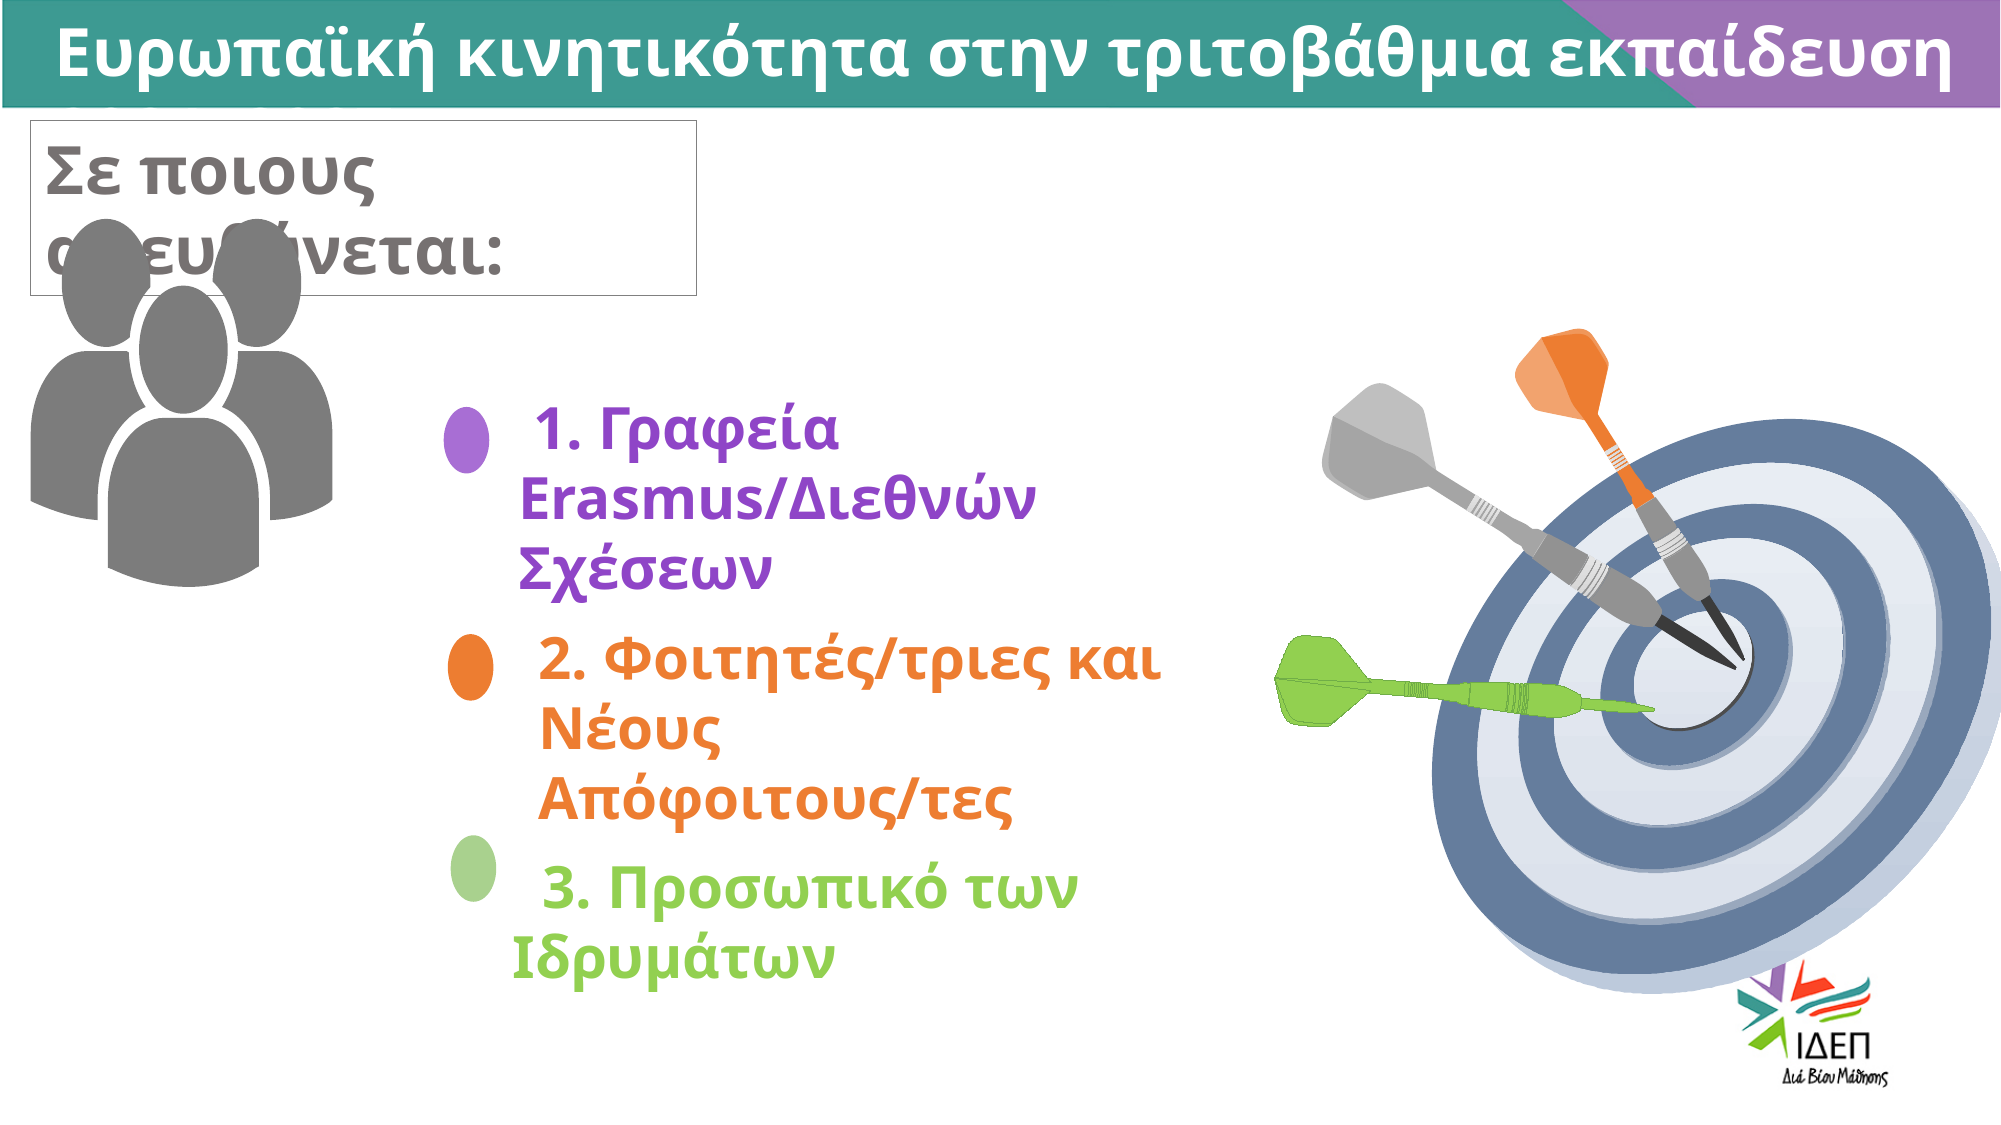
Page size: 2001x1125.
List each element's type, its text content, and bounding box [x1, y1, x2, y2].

text_box [442, 405, 491, 475]
text_box 1. Γραφεία Erasmus/Διεθνών Σχέσεων [503, 383, 1196, 609]
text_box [1302, 552, 1602, 833]
text_box [449, 834, 498, 903]
text_box Ευρωπαϊκή κινητικότητα στην τριτοβάθμια εκπαίδευση 2021–2027 [40, 2, 2000, 177]
text_box [30, 351, 146, 521]
text_box [446, 633, 495, 702]
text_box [1340, 309, 1764, 710]
text_box Σε ποιους απευθύνεται: [30, 120, 697, 296]
text_box 2. Φοιτητές/τριες και Νέους Απόφοιτους/τες [523, 613, 1183, 839]
text_box [222, 351, 333, 521]
text_box [107, 417, 259, 587]
picture [0, 0, 2001, 1125]
text_box [139, 285, 228, 414]
text_box [61, 218, 151, 347]
text_box 3. Προσωπικό των Ιδρυμάτων [497, 842, 1274, 998]
text_box [212, 218, 302, 347]
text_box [1399, 380, 2000, 1014]
